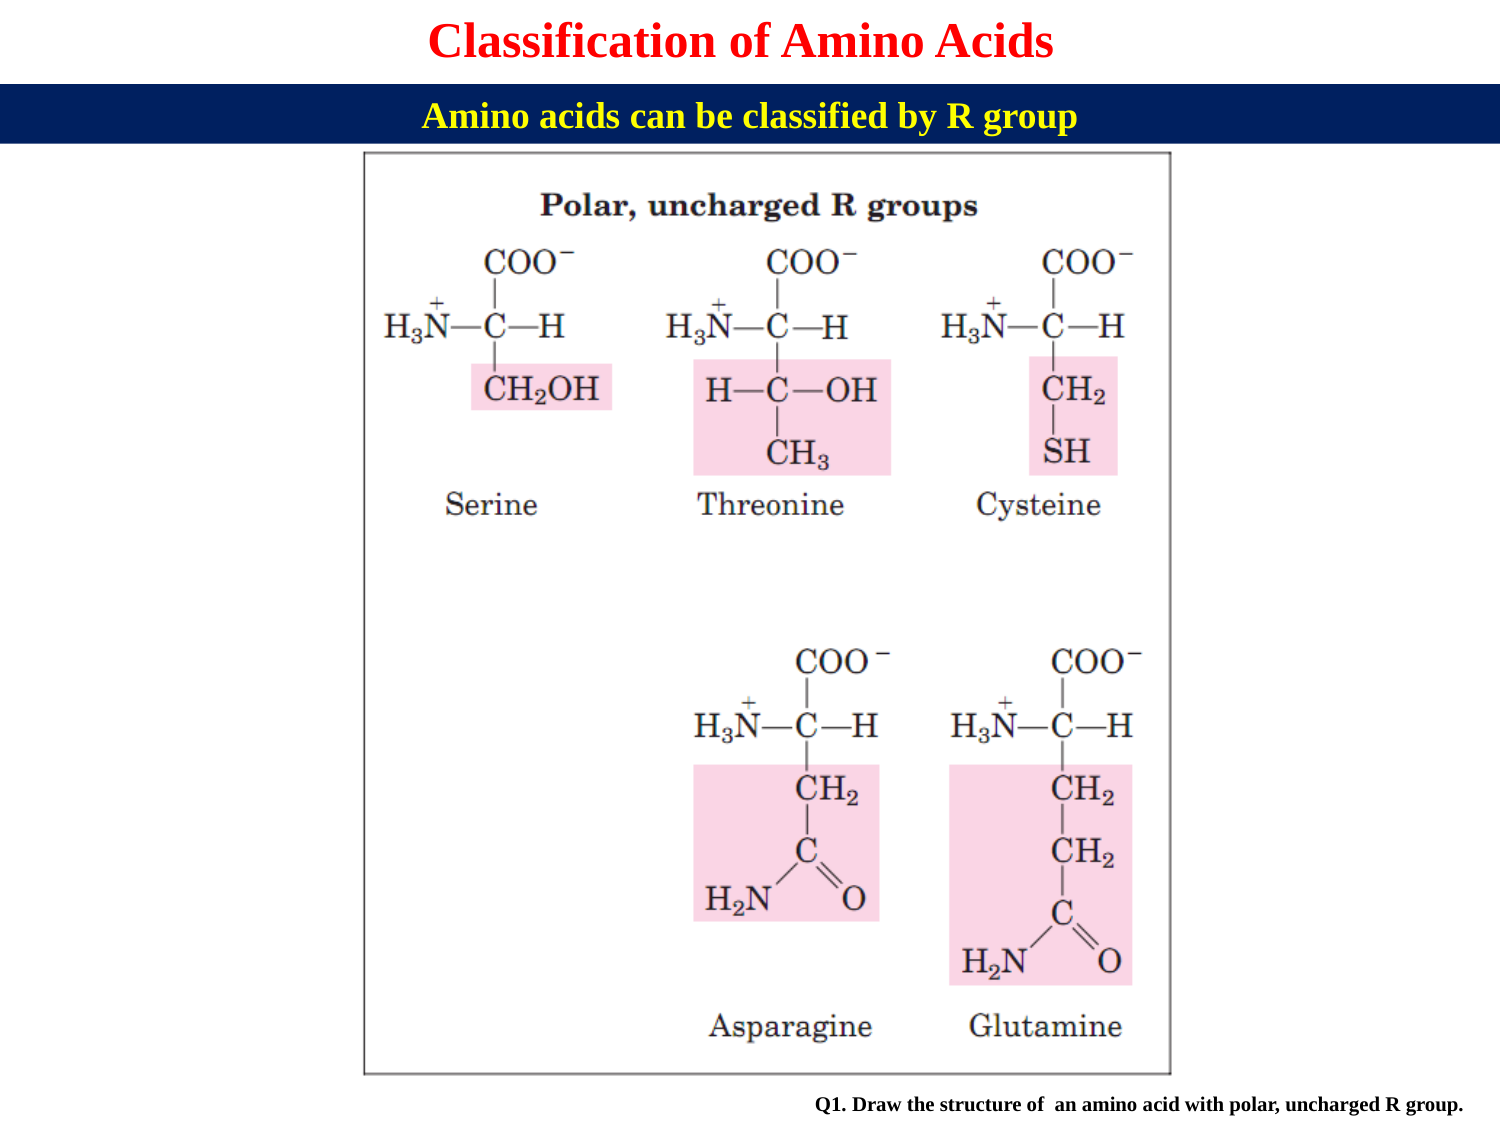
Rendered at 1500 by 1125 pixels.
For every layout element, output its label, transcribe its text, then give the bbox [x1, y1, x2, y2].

text_box Amino acids can be classified by R group [0, 84, 1500, 144]
text_box Q1. Draw the structure of an amino acid with polar, uncharged R group. [800, 1082, 1500, 1123]
picture [358, 146, 1179, 1084]
text_box Classification of Amino Acids [412, 0, 1088, 76]
